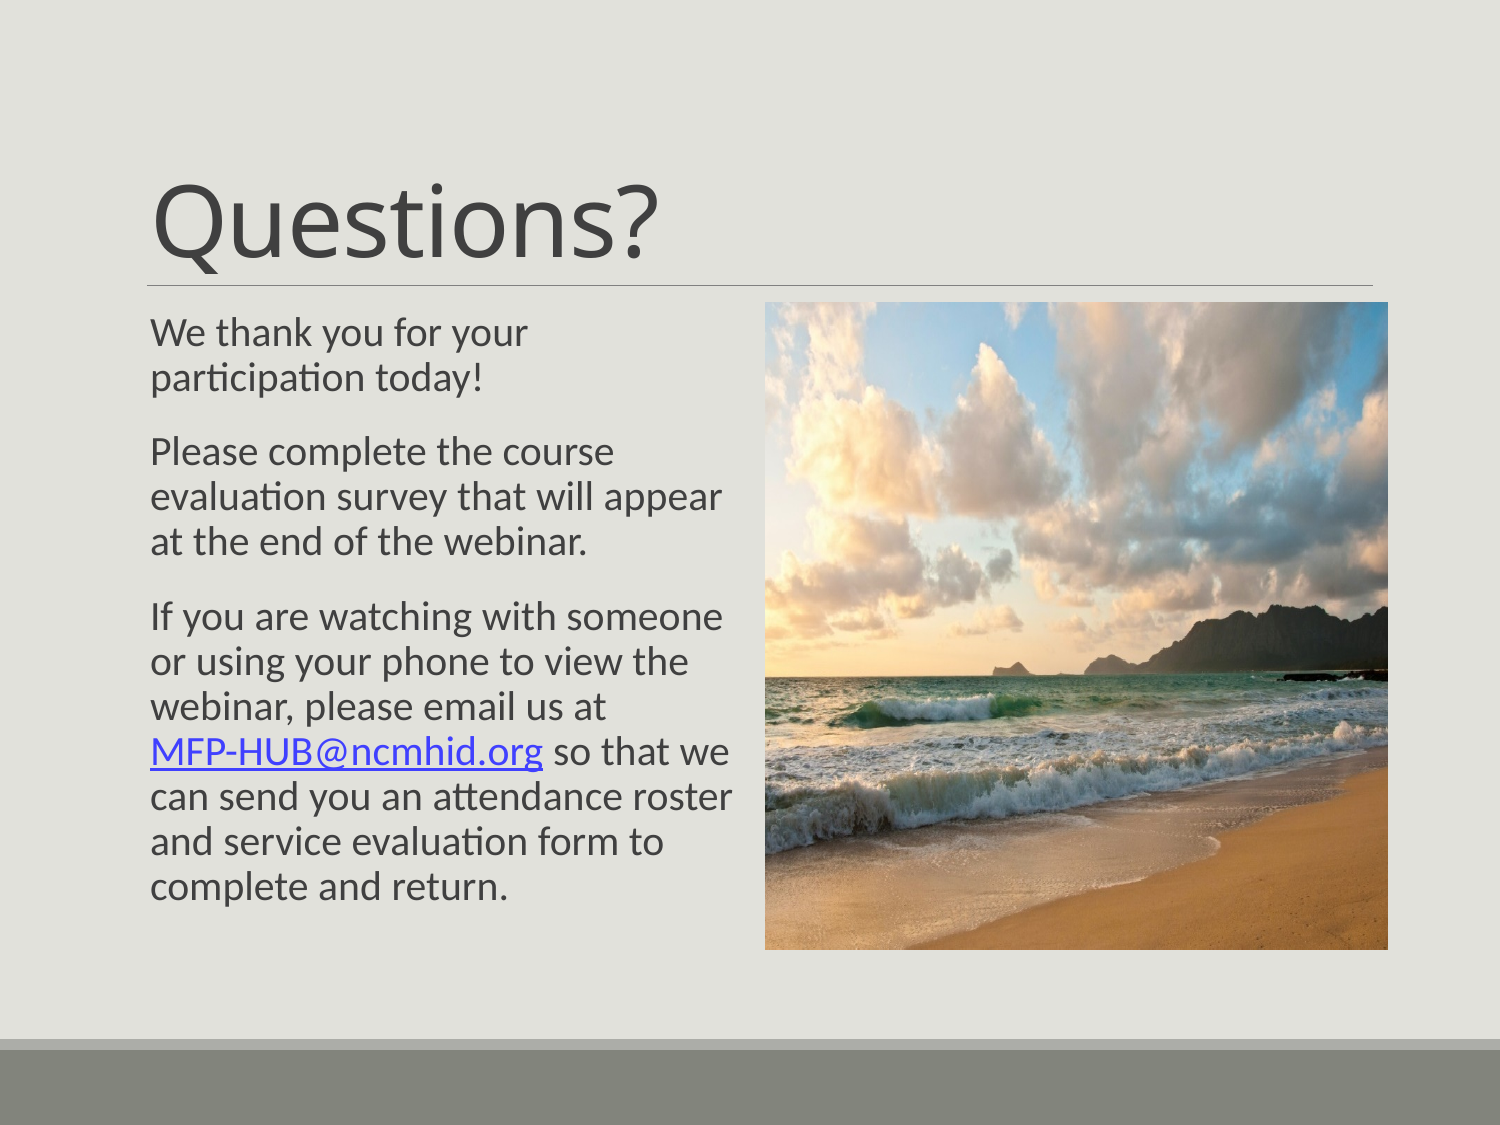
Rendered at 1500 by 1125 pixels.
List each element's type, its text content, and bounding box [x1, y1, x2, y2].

list We thank you for your participation today! Please complete the course evaluation survey that will appear at the end of the webinar. If you are watching with someone or using your phone to view the webinar, please email us at MFP-HUB@ncmhid.org so that we can send you an attendance roster and service evaluation form to complete and return. [135, 302, 743, 963]
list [764, 302, 1388, 951]
title Questions? [135, 47, 1373, 285]
